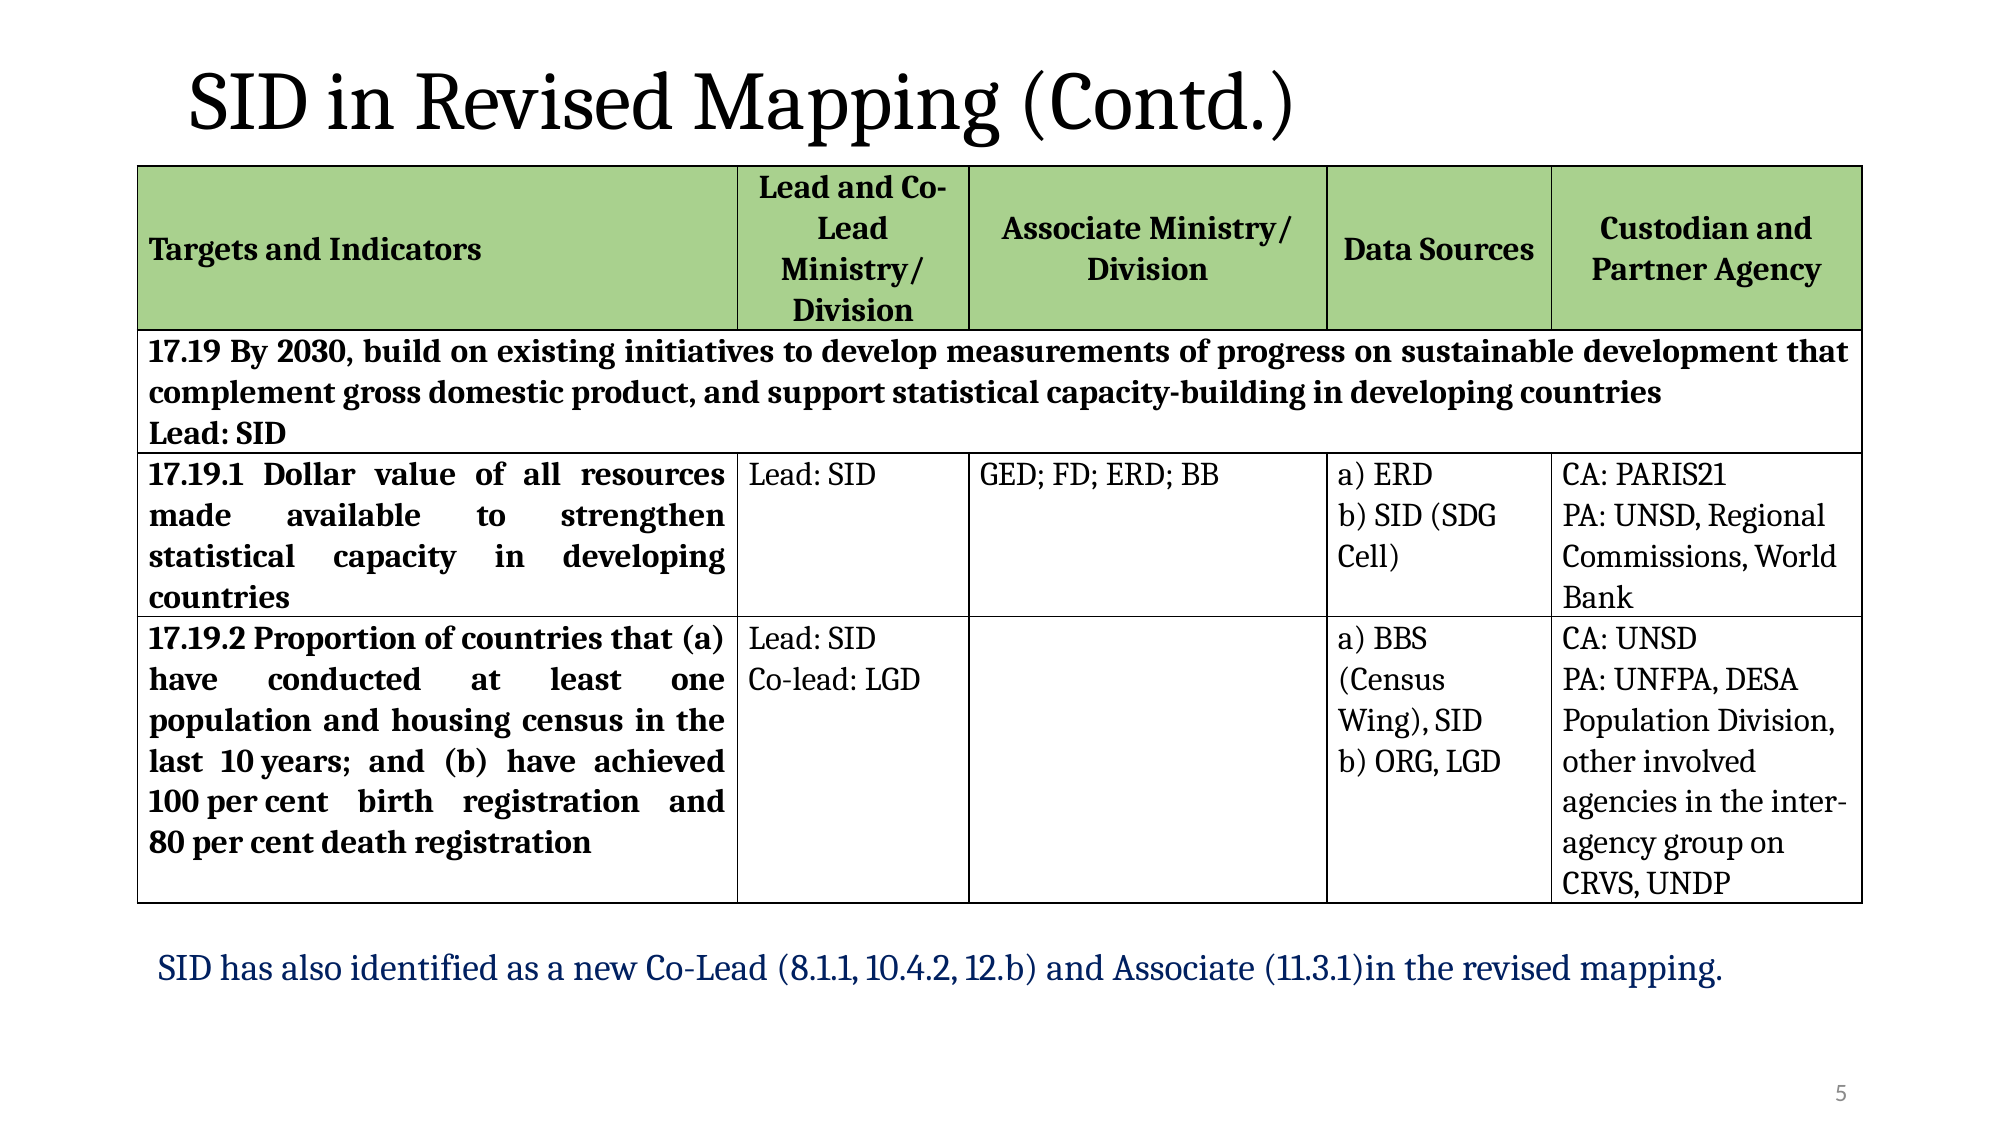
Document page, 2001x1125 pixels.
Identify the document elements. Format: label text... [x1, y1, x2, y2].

table_header Custodian and Partner Agency [1552, 167, 1861, 329]
table_header Targets and Indicators [138, 167, 737, 329]
table_cell a) BBS (Census Wing), SID b) ORG, LGD [1328, 617, 1551, 902]
table_header Associate Ministry/ Division [970, 167, 1326, 329]
table_cell a) ERD b) SID (SDG Cell) [1328, 454, 1551, 616]
table_cell GED; FD; ERD; BB [970, 454, 1326, 616]
slide_number 5 [1412, 1061, 1863, 1121]
table_cell Lead: SID Co-lead: LGD [738, 617, 968, 902]
table_cell 17.19.2 Proportion of countries that (a) have conducted at least one population and housing census in the last 10 years; and (b) have achieved 100 per cent birth registration and 80 per cent death registration [138, 617, 737, 902]
table_cell Lead: SID [738, 454, 968, 616]
table_header Lead and Co-Lead Ministry/ Division [738, 167, 968, 329]
table_cell 17.19 By 2030, build on existing initiatives to develop measurements of progress on sustainable development that complement gross domestic product, and support statistical capacity-building in developing countries Lead: SID [138, 331, 1861, 452]
table_cell [970, 617, 1326, 902]
text_box SID has also identified as a new Co-Lead (8.1.1, 10.4.2, 12.b) and Associate (11.3.1)in the revised mapping. [143, 935, 1869, 996]
table_cell 17.19.1 Dollar value of all resources made available to strengthen statistical capacity in developing countries [138, 454, 737, 616]
table_cell CA: PARIS21 PA: UNSD, Regional Commissions, World Bank [1552, 454, 1861, 616]
title SID in Revised Mapping (Contd.) [175, 60, 1389, 145]
table_header Data Sources [1328, 167, 1551, 329]
table_cell CA: UNSD PA: UNFPA, DESA Population Division, other involved agencies in the inter-agency group on CRVS, UNDP [1552, 617, 1861, 902]
